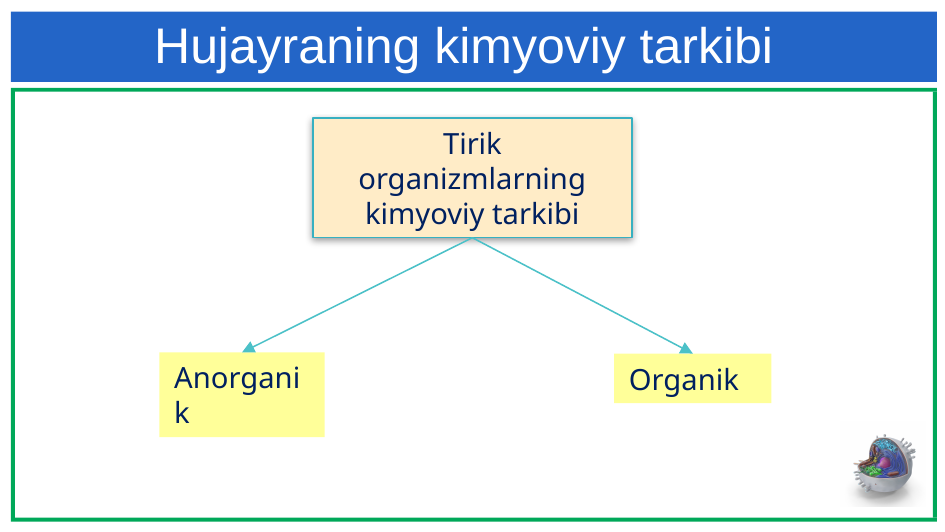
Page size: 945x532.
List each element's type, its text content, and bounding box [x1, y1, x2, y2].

picture [839, 421, 926, 507]
text_box Organik [614, 353, 772, 404]
text_box Anorganik [159, 352, 325, 438]
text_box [241, 203, 471, 353]
text_box Hujayraning kimyoviy tarkibi [106, 5, 821, 81]
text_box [472, 203, 694, 354]
text_box Tirik organizmlarning kimyoviy tarkibi [312, 117, 633, 202]
